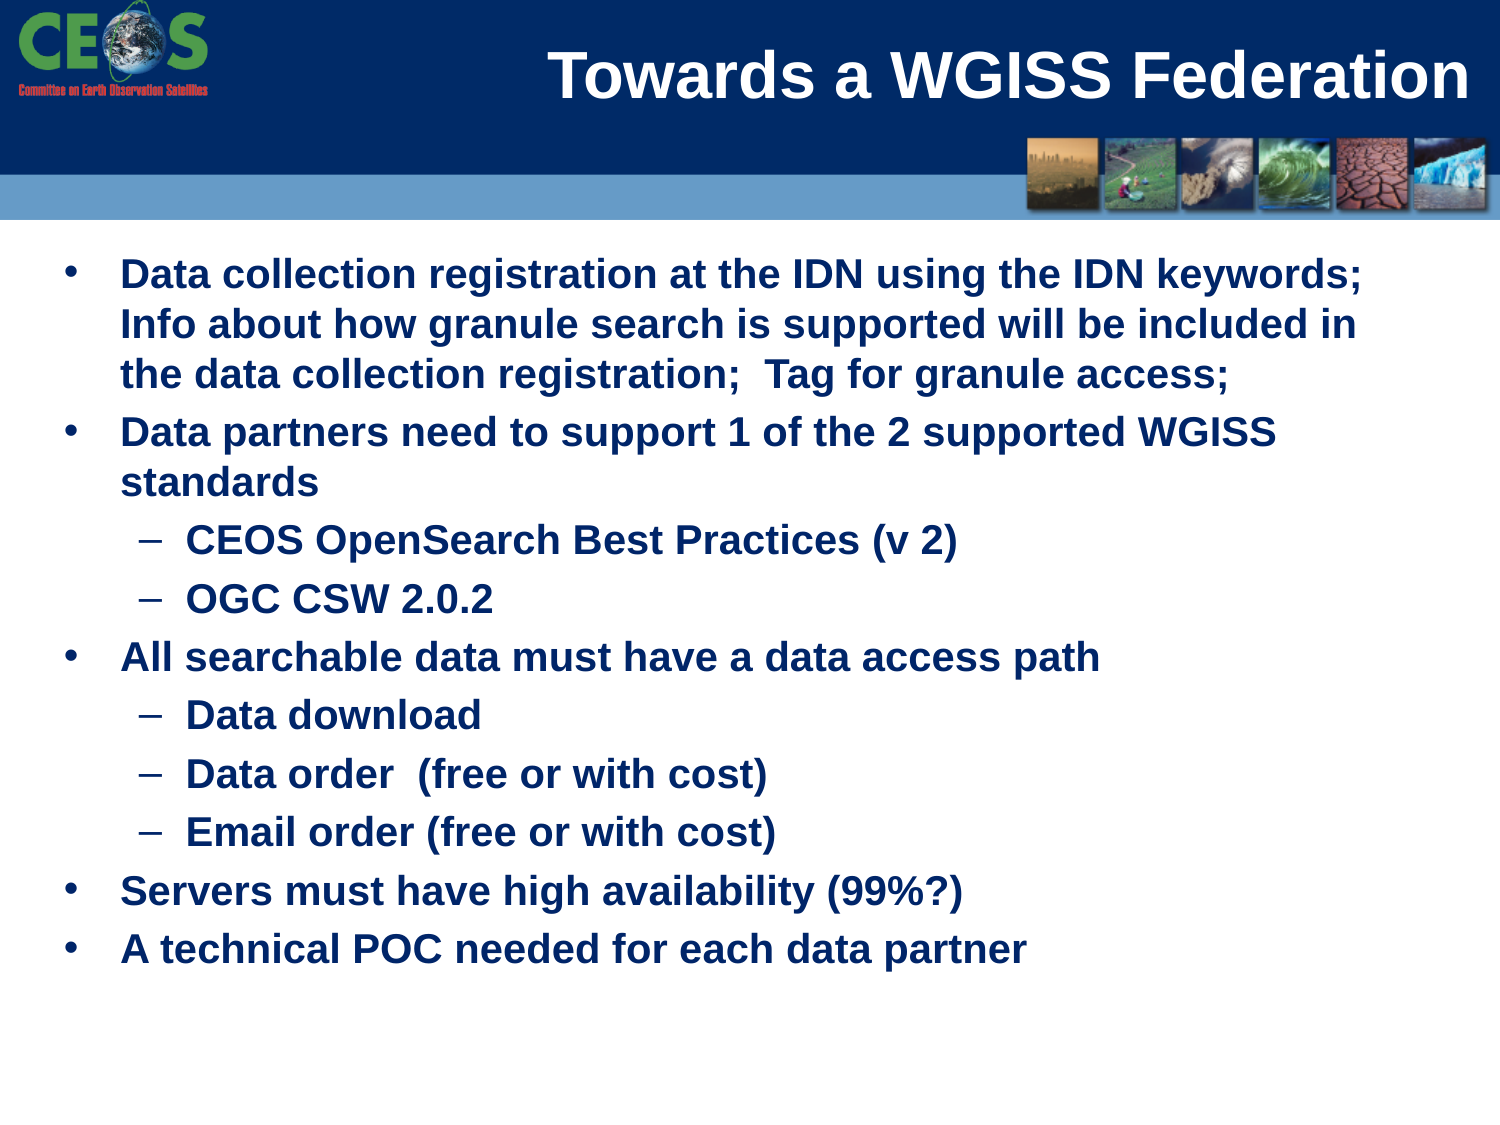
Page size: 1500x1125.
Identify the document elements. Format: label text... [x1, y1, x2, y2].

list Data collection registration at the IDN using the IDN keywords; Info about how granule search is supported will be included in the data collection registration; Tag for granule access; Data partners need to support 1 of the 2 supported WGISS standards CEOS OpenSearch Best Practices (v 2) OGC CSW 2.0.2 All searchable data must have a data access path Data download Data order (free or with cost) Email order (free or with cost) Servers must have high availability (99%?) A technical POC needed for each data partner [48, 238, 1435, 1038]
title Towards a WGISS Federation [350, 30, 1488, 114]
picture [0, 0, 1500, 220]
